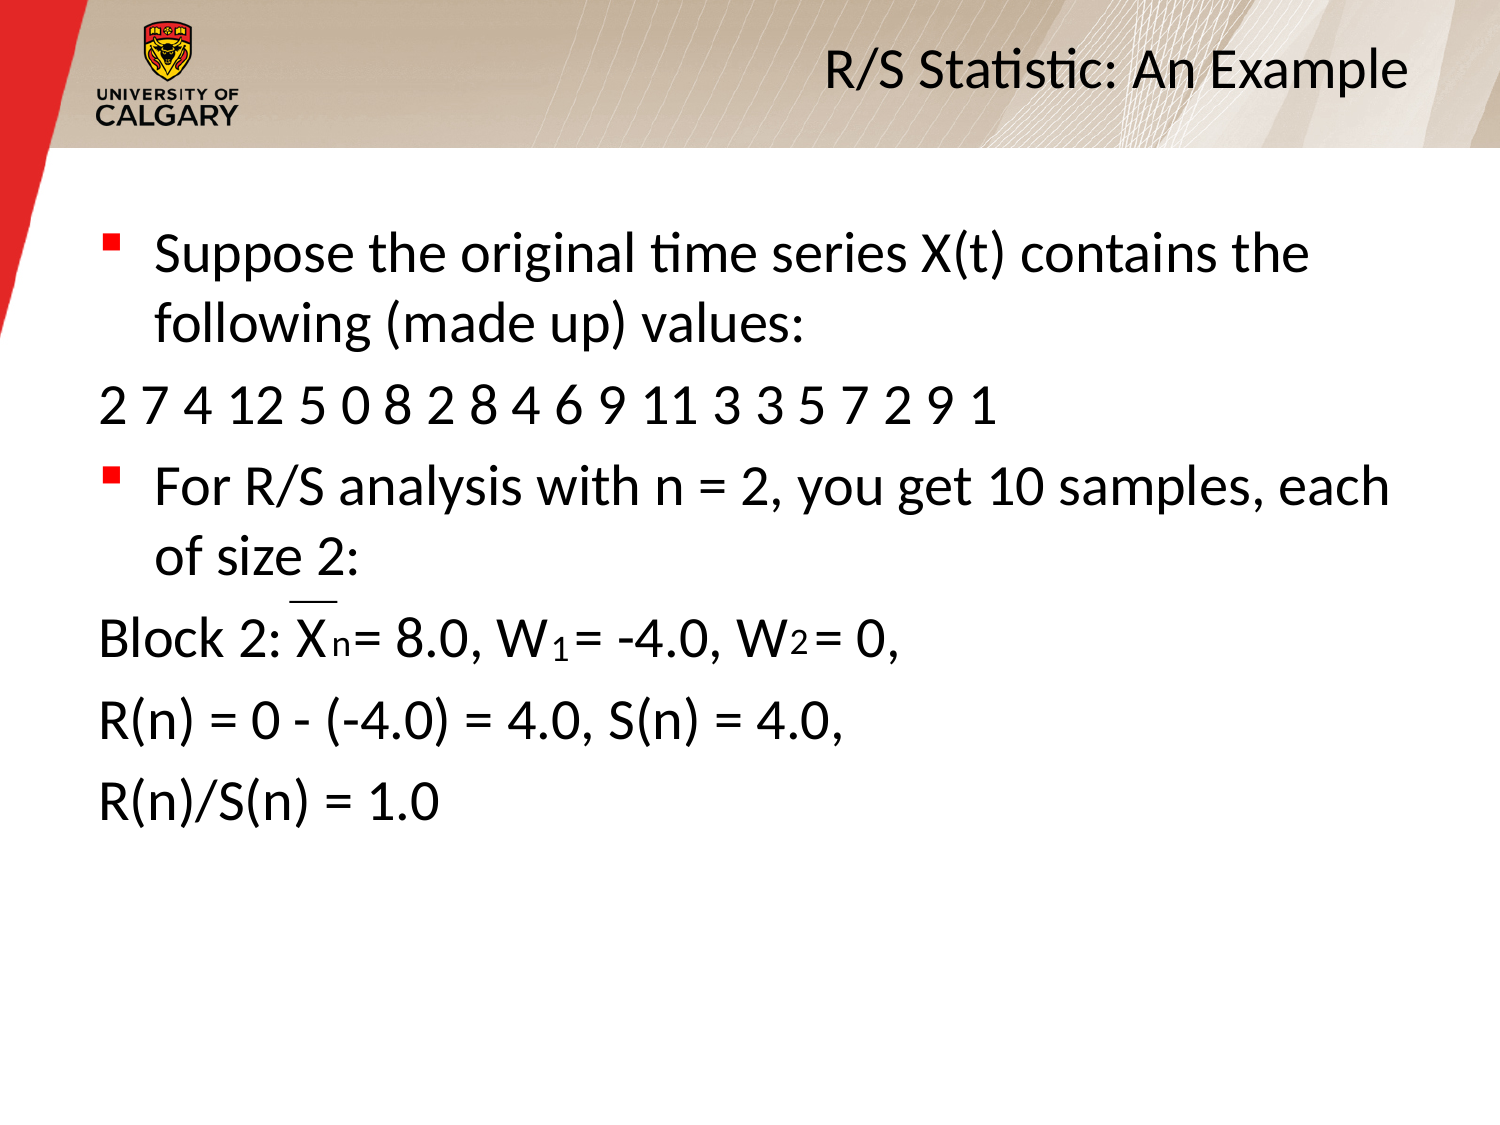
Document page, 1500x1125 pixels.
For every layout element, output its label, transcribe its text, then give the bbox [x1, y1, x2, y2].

picture [0, 0, 1500, 1125]
text_box 1 [535, 616, 585, 677]
text_box 2 [774, 609, 824, 670]
list Suppose the original time series X(t) contains the following (made up) values: 2 7 4 12 5 0 8 2 8 4 6 9 11 3 3 5 7 2 9 1 For R/S analysis with n = 2, you get 10 samples, each of size 2: Block 2: X = 8.0, W = -4.0, W = 0, R(n) = 0 - (-4.0) = 4.0, S(n) = 4.0, R(n)/S(n) = 1.0 [83, 206, 1434, 1005]
text_box n [316, 611, 367, 672]
title R/S Statistic: An Example [219, 0, 1425, 131]
